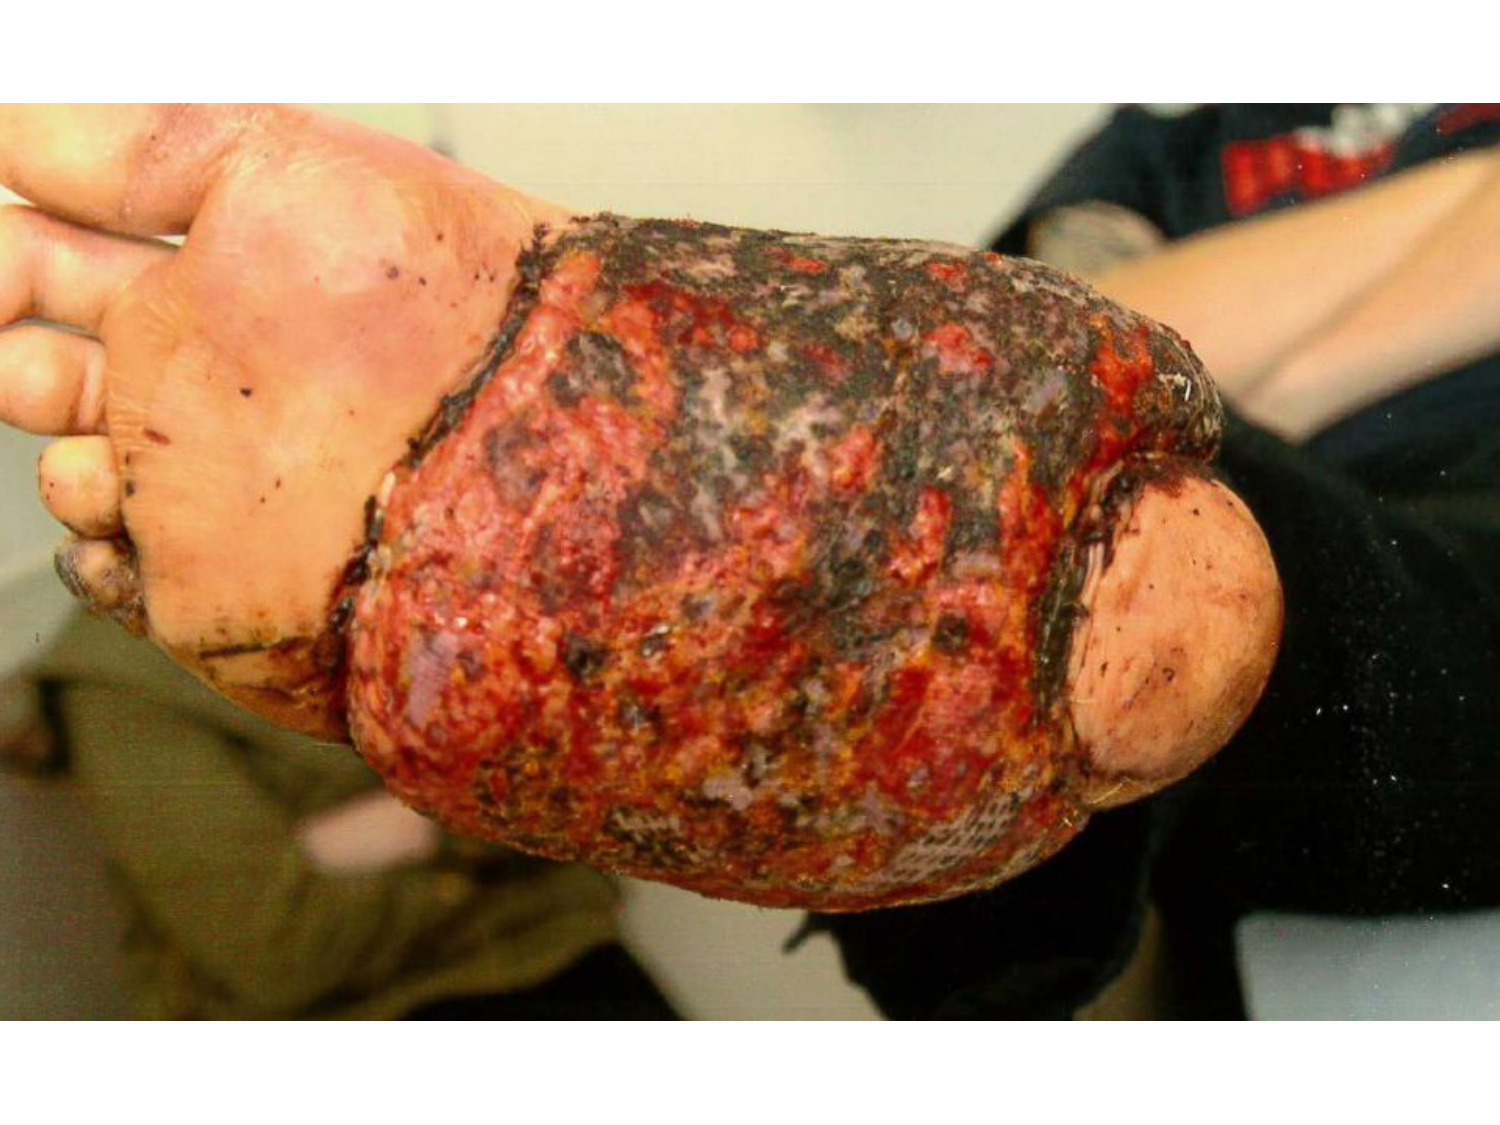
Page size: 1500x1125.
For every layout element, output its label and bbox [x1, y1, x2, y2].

text_box [0, 103, 1500, 1022]
